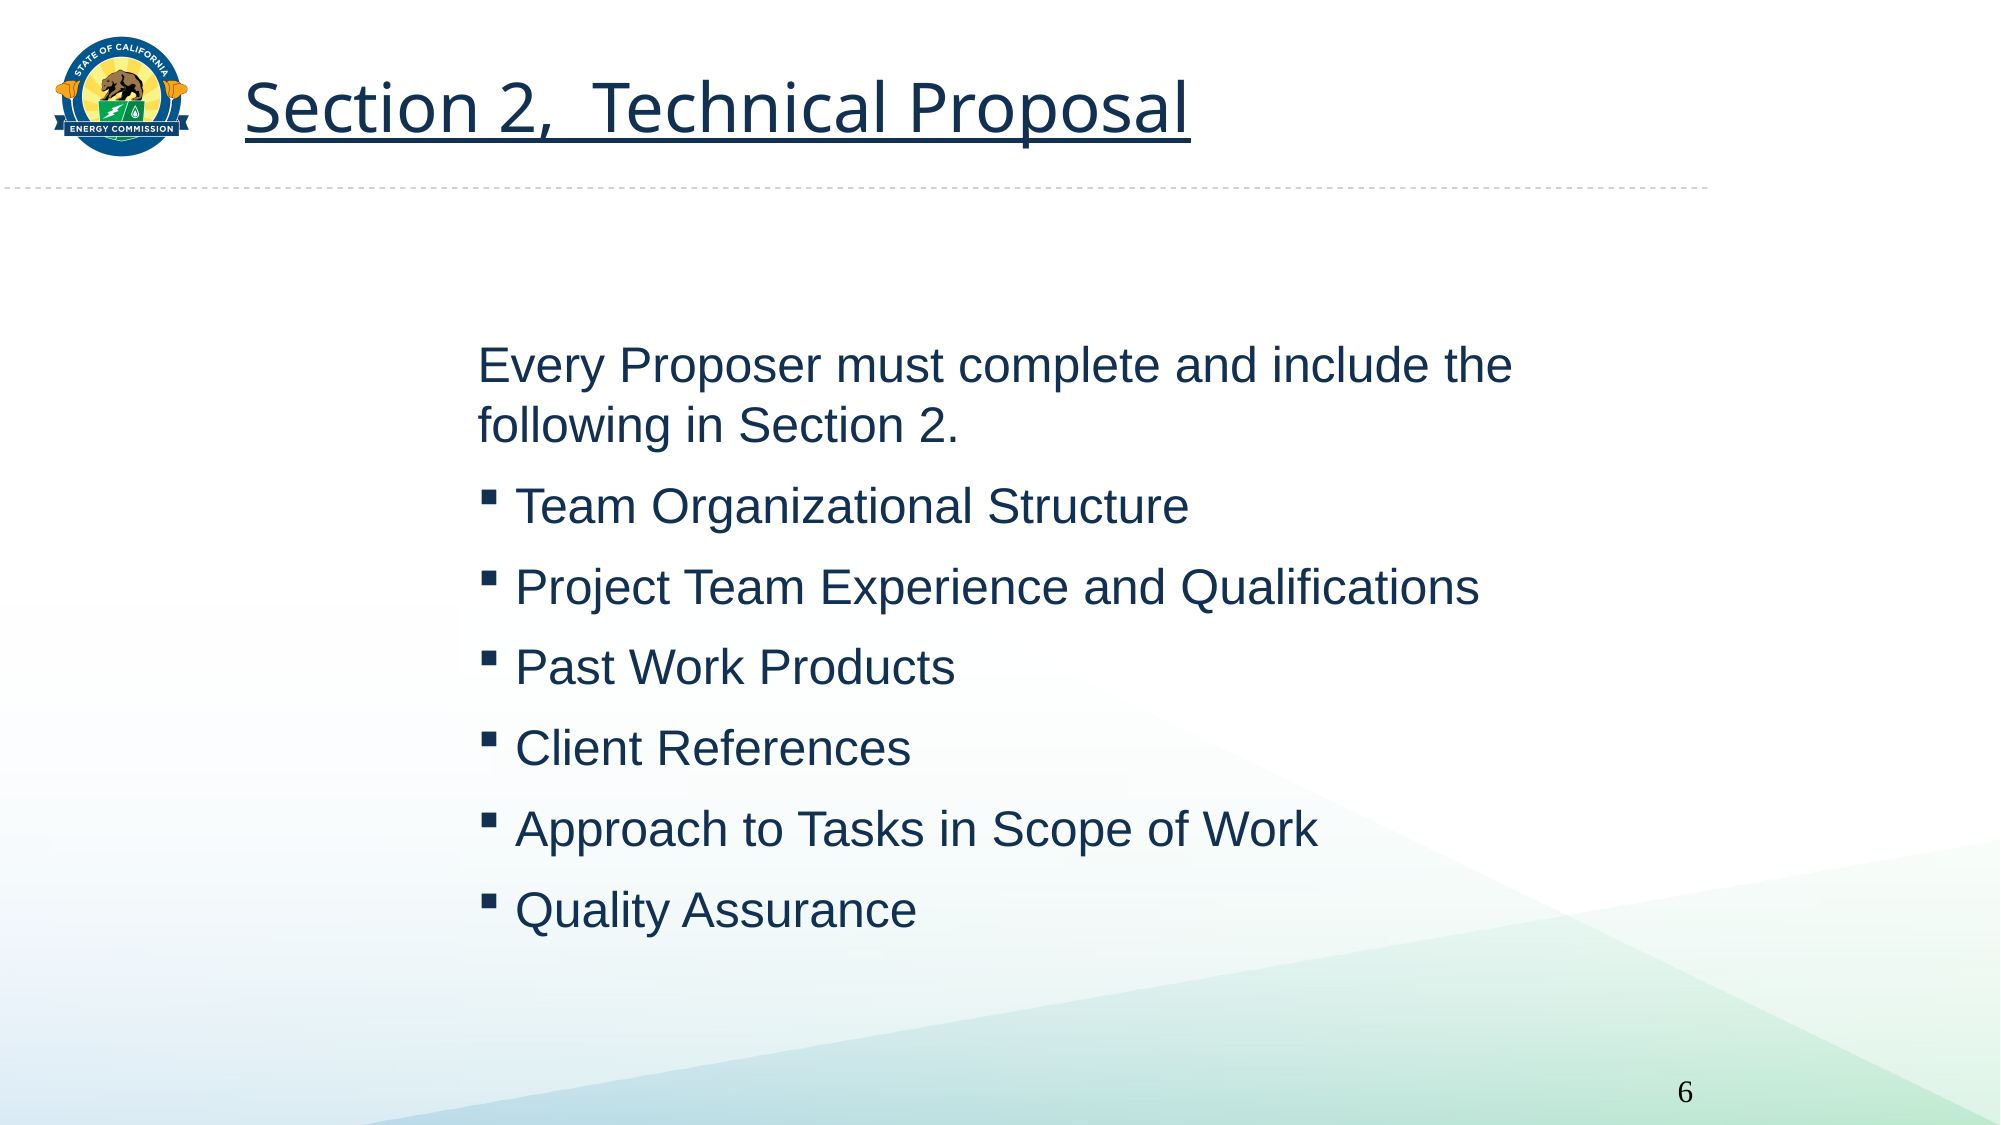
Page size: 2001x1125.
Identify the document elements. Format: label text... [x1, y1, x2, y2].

picture [0, 0, 2001, 1125]
list Every Proposer must complete and include the following in Section 2. Team Organizational Structure Project Team Experience and Qualifications Past Work Products Client References Approach to Tasks in Scope of Work Quality Assurance [462, 324, 1638, 1000]
slide_number 6 [1412, 1060, 1709, 1121]
title Section 2, Technical Proposal [229, 38, 1863, 183]
